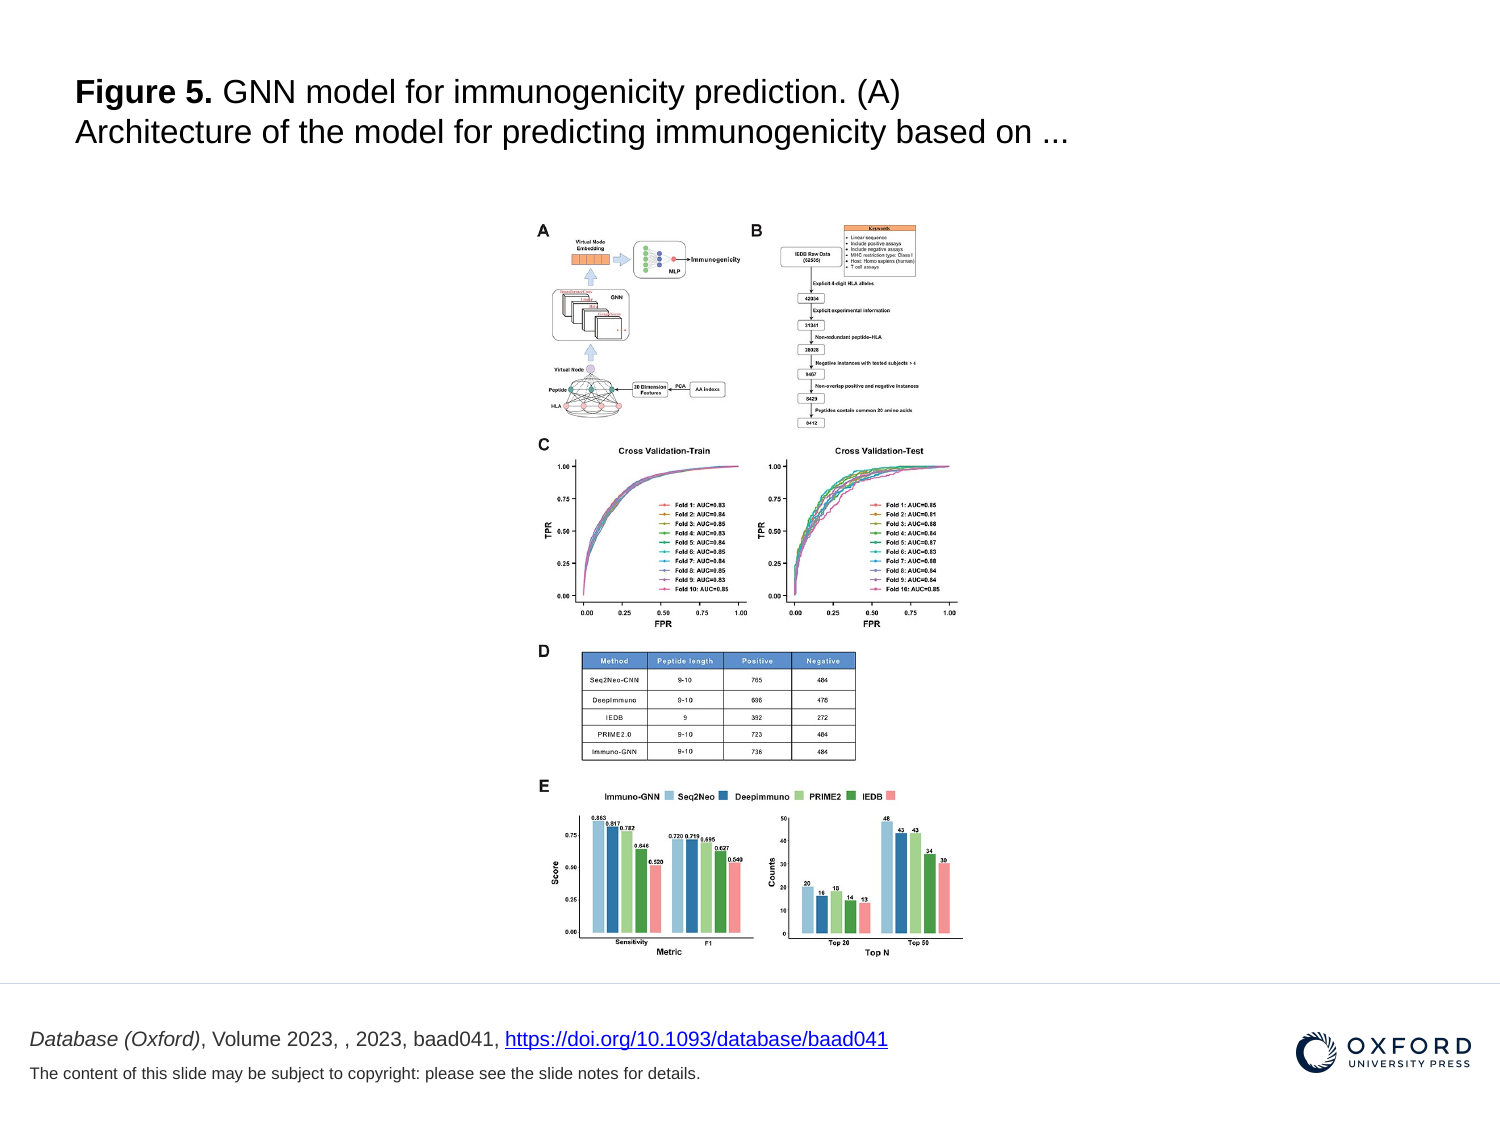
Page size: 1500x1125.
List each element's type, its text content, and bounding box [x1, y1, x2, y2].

title Figure 5. GNN model for immunogenicity prediction. (A) Architecture of the model for predicting immunogenicity based on ... [75, 69, 1078, 171]
picture [537, 224, 963, 957]
picture [1296, 1032, 1471, 1073]
footer Database (Oxford), Volume 2023, , 2023, baad041, https://doi.org/10.1093/database/baad041 The content of this slide may be subject to copyright: please see the slide notes for details. [0, 983, 1260, 1125]
